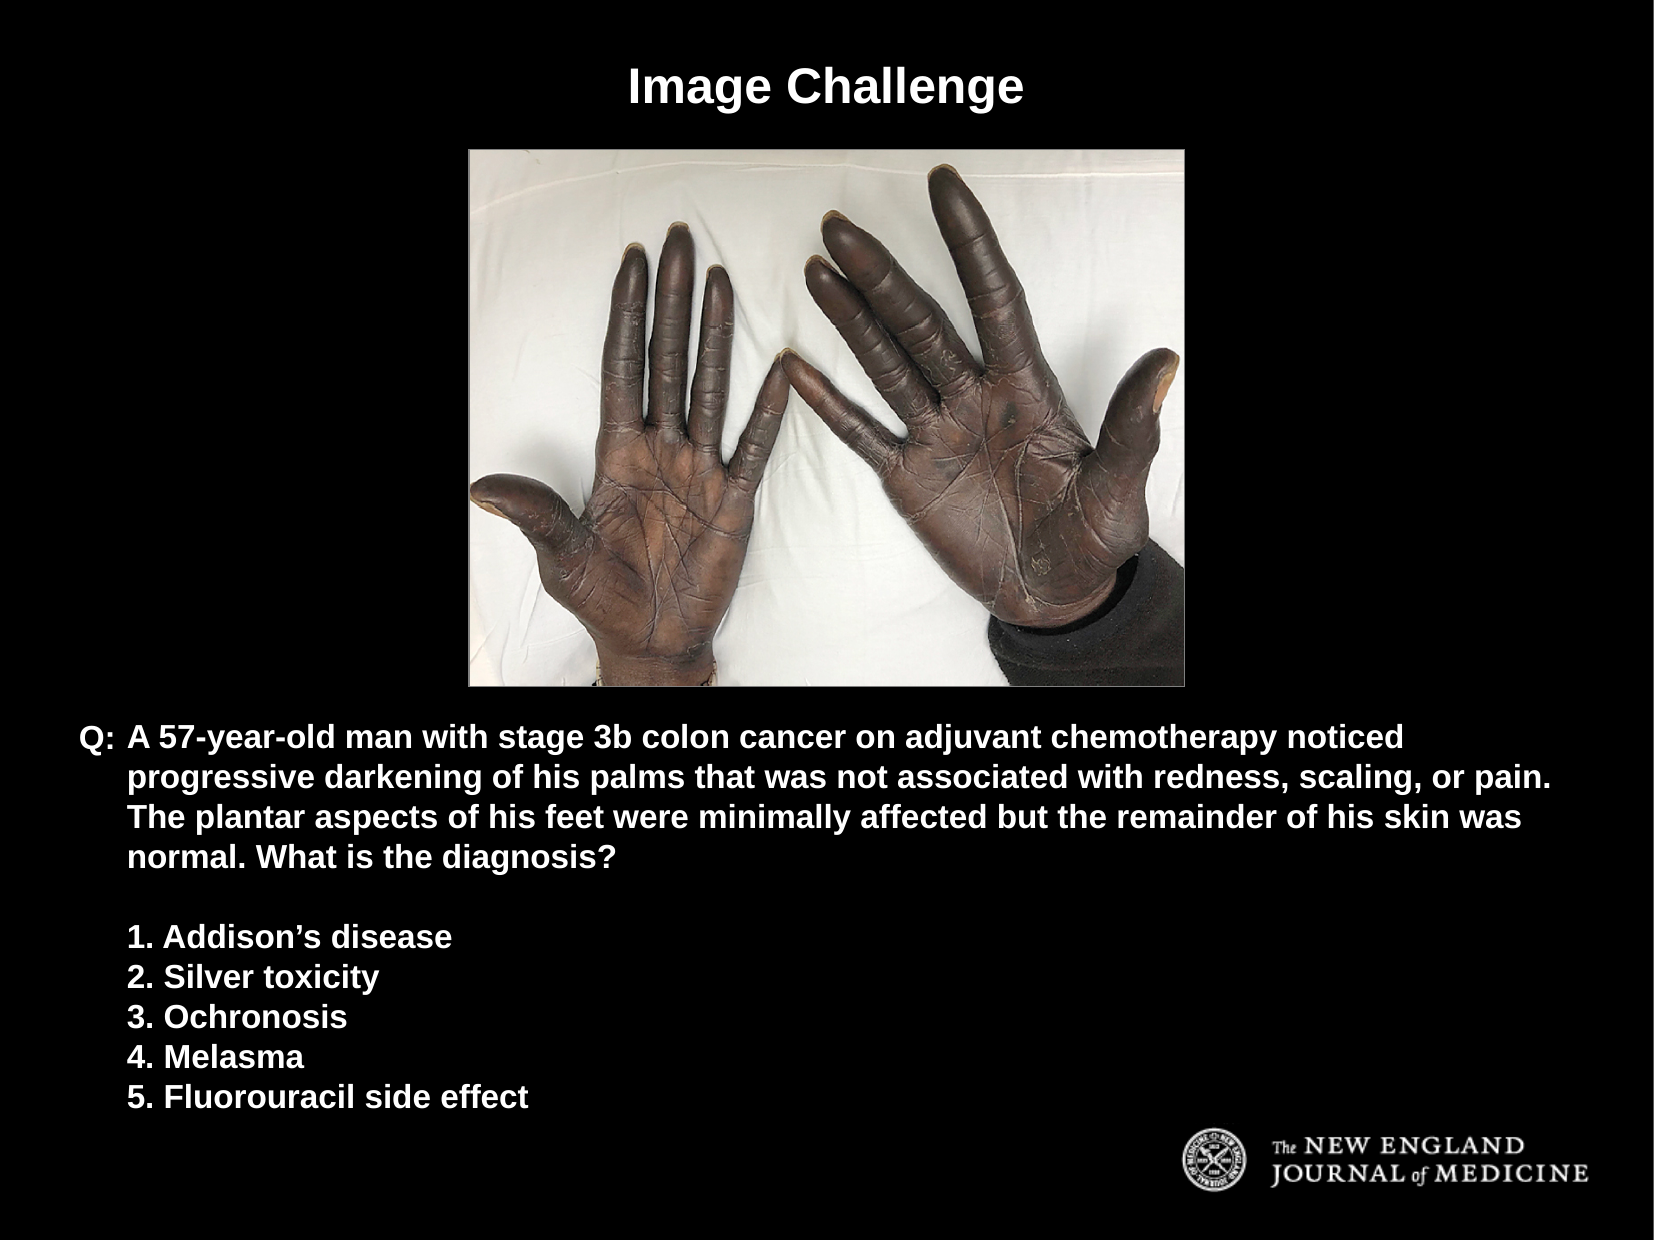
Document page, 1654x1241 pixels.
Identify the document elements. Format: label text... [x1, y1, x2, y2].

text_box A 57-year-old man with stage 3b colon cancer on adjuvant chemotherapy noticed progressive darkening of his palms that was not associated with redness, scaling, or pain. The plantar aspects of his feet were minimally affected but the remainder of his skin was normal. What is the diagnosis? 1. Addison’s disease 2. Silver toxicity 3. Ochronosis 4. Melasma 5. Fluorouracil side effect [126, 715, 1590, 1115]
text_box Image Challenge [29, 56, 1624, 120]
picture [469, 149, 1184, 686]
text_box Q: [64, 709, 132, 764]
picture [1170, 1122, 1603, 1196]
